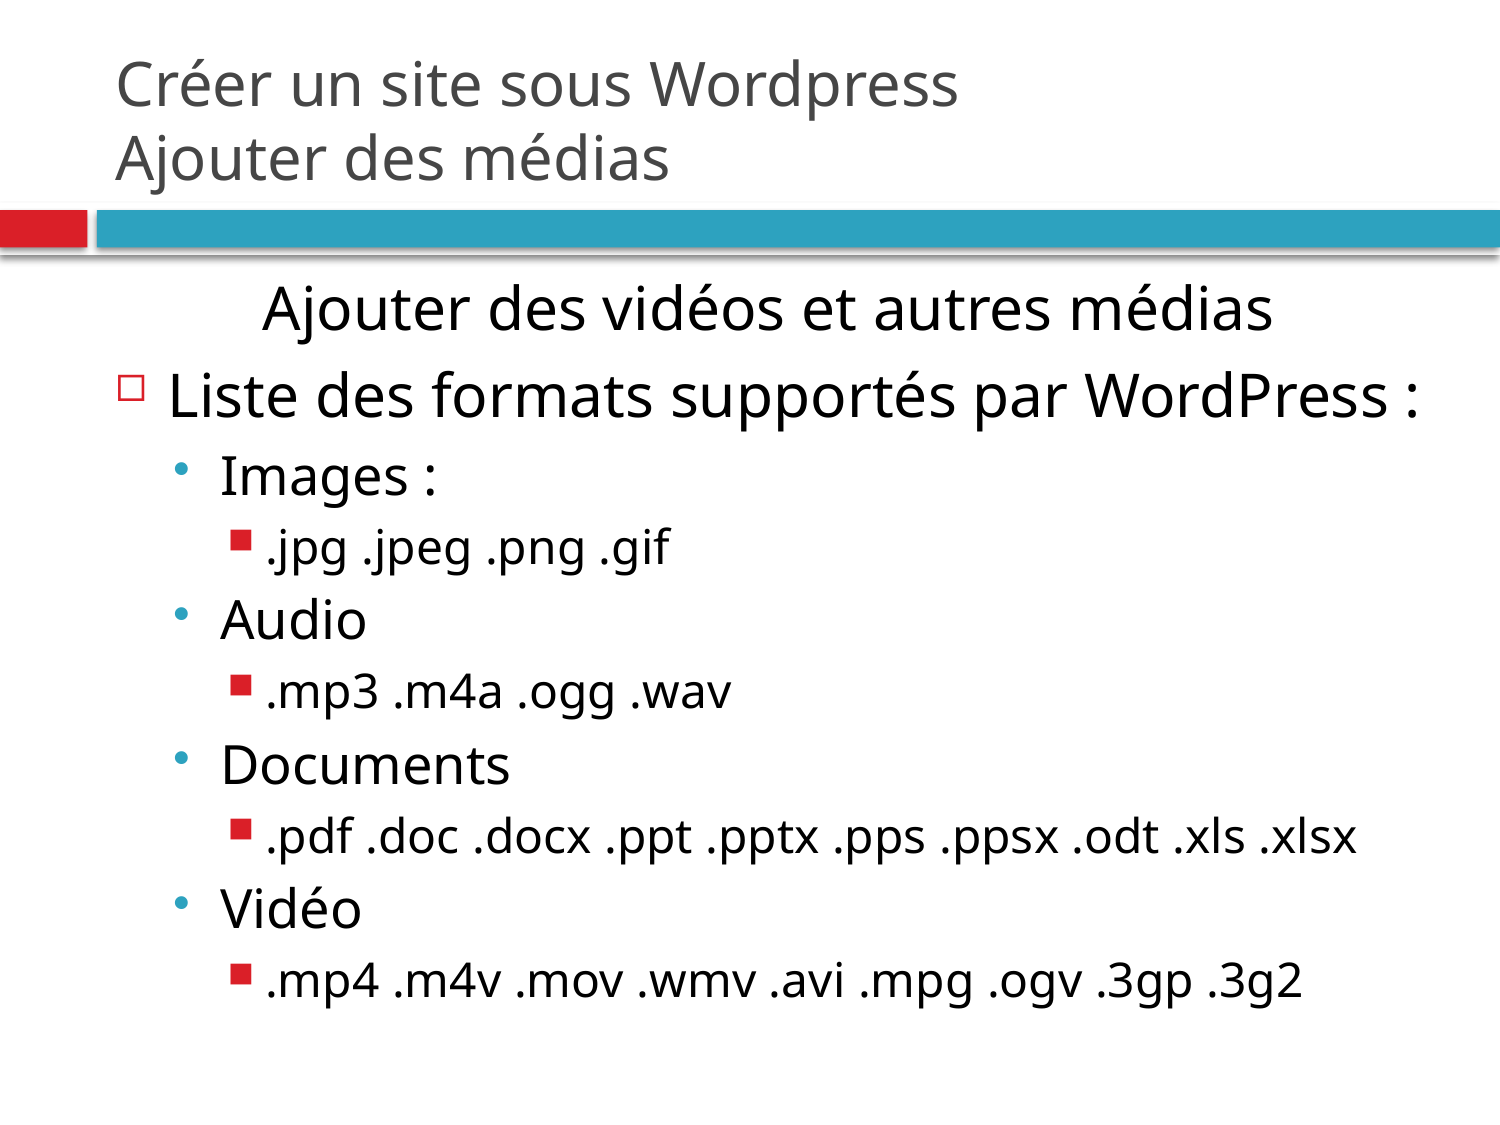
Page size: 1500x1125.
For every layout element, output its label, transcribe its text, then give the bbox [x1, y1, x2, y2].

title Créer un site sous Wordpress Ajouter des médias [100, 37, 1438, 200]
list Ajouter des vidéos et autres médias Liste des formats supportés par WordPress : Images : .jpg .jpeg .png .gif Audio .mp3 .m4a .ogg .wav Documents .pdf .doc .docx .ppt .pptx .pps .ppsx .odt .xls .xlsx Vidéo .mp4 .m4v .mov .wmv .avi .mpg .ogv .3gp .3g2 [100, 262, 1438, 1035]
